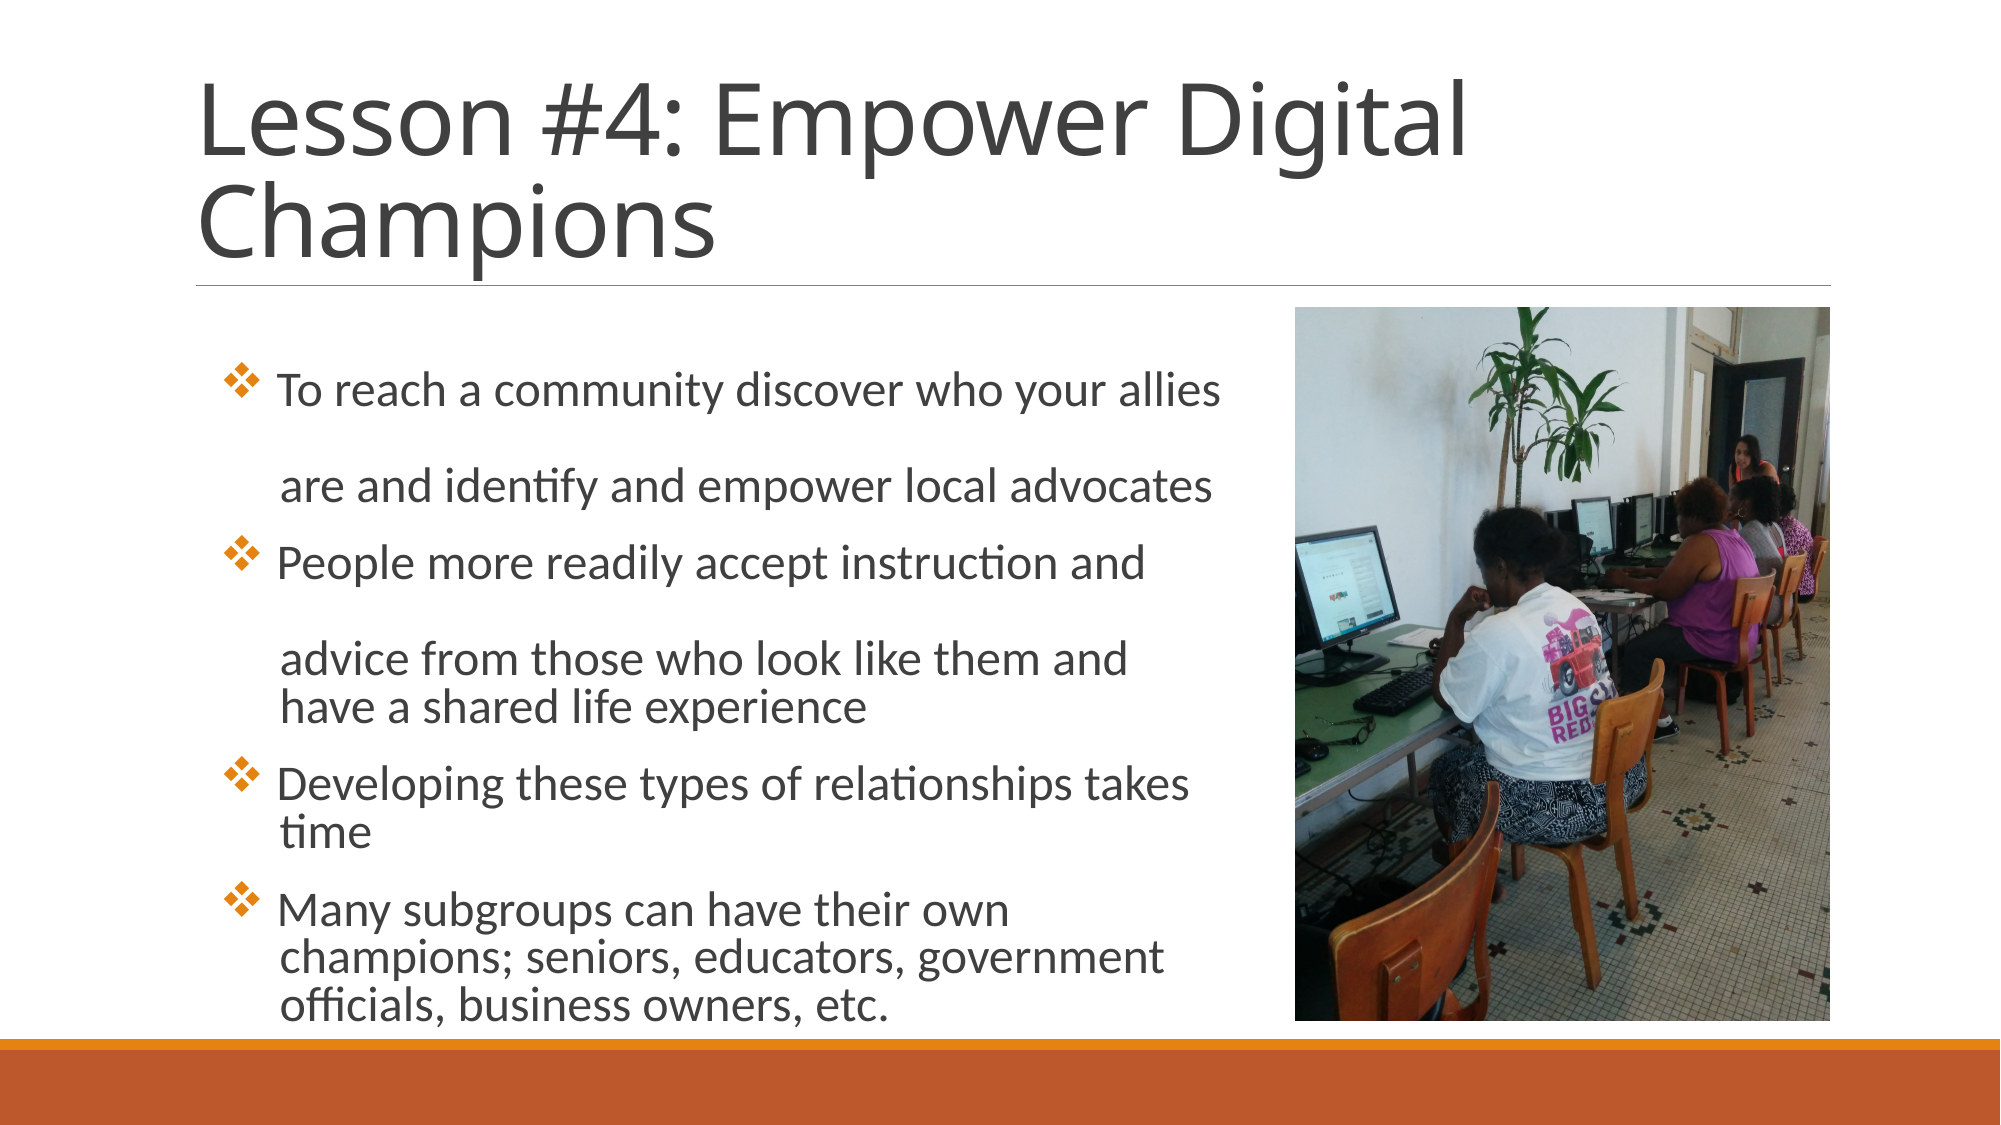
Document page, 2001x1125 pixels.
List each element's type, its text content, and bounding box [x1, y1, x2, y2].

text_box To reach a community discover who your allies are and identify and empower local advocates People more readily accept instruction and advice from those who look like them and have a shared life experience Developing these types of relationships takes time Many subgroups can have their own champions; seniors, educators, government officials, business owners, etc. [204, 361, 1243, 1039]
title Lesson #4: Empower Digital Champions [180, 47, 1830, 285]
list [1294, 306, 1831, 1021]
